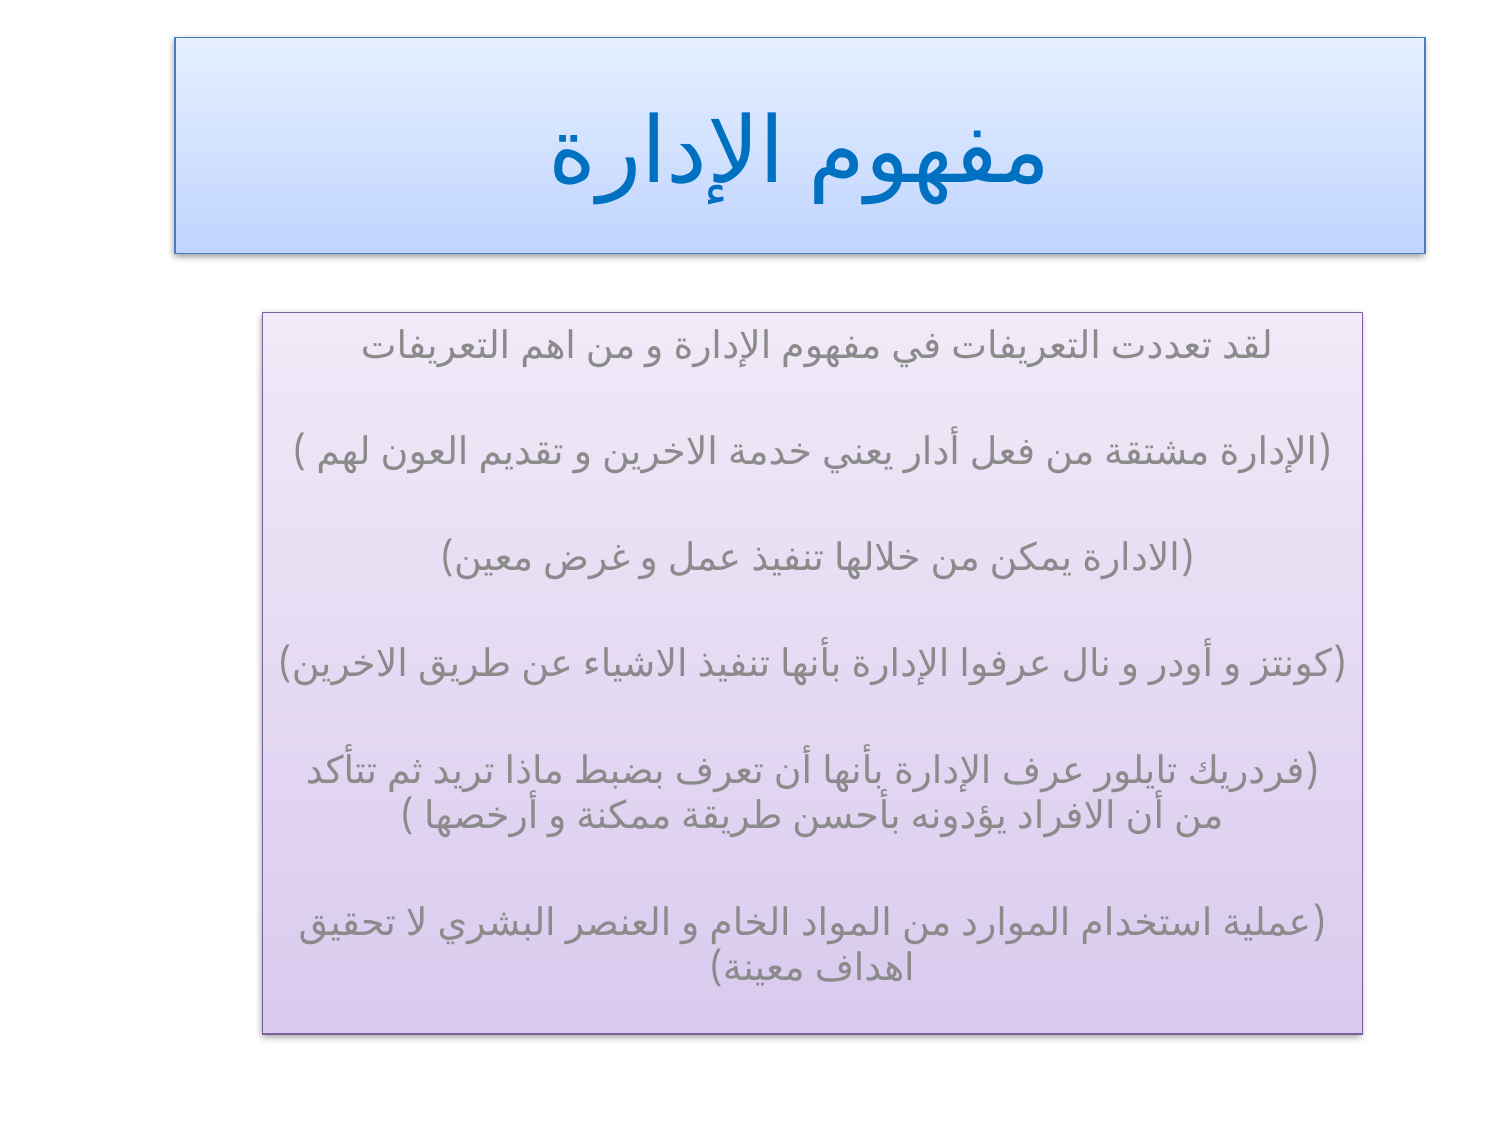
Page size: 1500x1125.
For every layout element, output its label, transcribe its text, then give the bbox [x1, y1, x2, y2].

subtitle لقد تعددت التعريفات في مفهوم الإدارة و من اهم التعريفات (الإدارة مشتقة من فعل أدار يعني خدمة الاخرين و تقديم العون لهم ) (الادارة يمكن من خلالها تنفيذ عمل و غرض معين) (كونتز و أودر و نال عرفوا الإدارة بأنها تنفيذ الاشياء عن طريق الاخرين) (فردريك تايلور عرف الإدارة بأنها أن تعرف بضبط ماذا تريد ثم تتأكد من أن الافراد يؤدونه بأحسن طريقة ممكنة و أرخصها ) (عملية استخدام الموارد من المواد الخام و العنصر البشري لا تحقيق اهداف معينة) [262, 312, 1363, 1035]
title مفهوم الإدارة [174, 37, 1426, 254]
